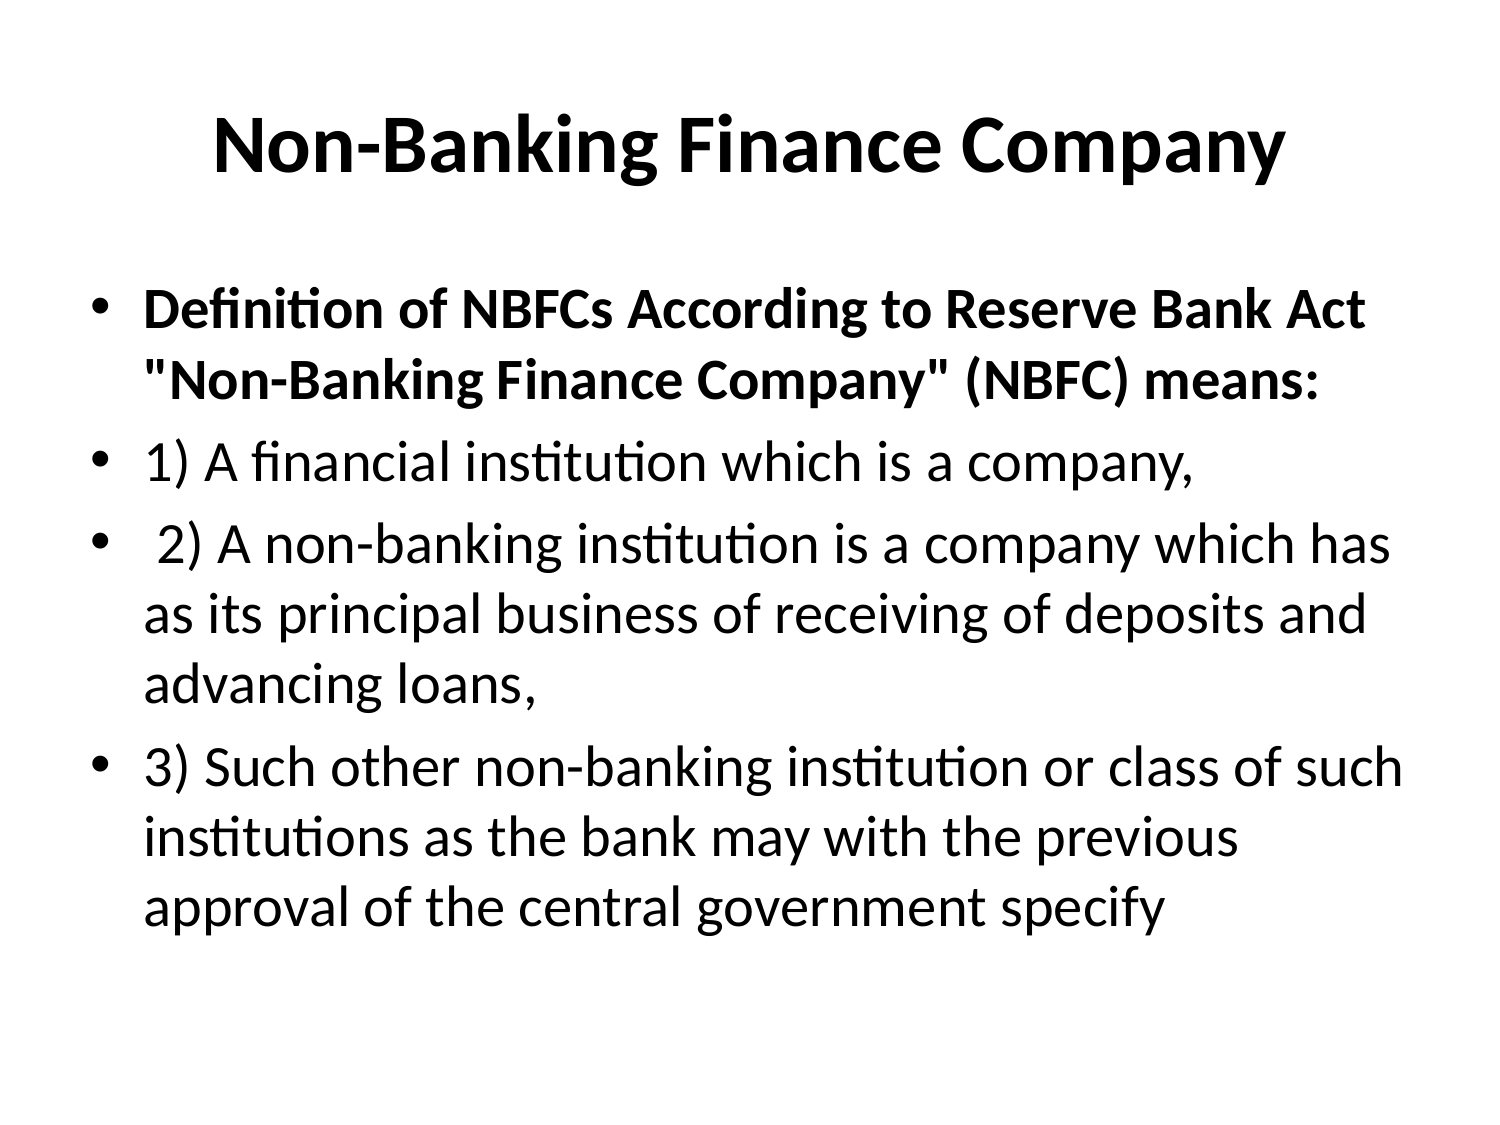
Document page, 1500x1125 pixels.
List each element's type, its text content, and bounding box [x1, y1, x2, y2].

list Definition of NBFCs According to Reserve Bank Act "Non-Banking Finance Company" (NBFC) means: 1) A financial institution which is a company, 2) A non-banking institution is a company which has as its principal business of receiving of deposits and advancing loans, 3) Such other non-banking institution or class of such institutions as the bank may with the previous approval of the central government specify [75, 262, 1425, 1005]
title Non-Banking Finance Company [75, 45, 1425, 233]
